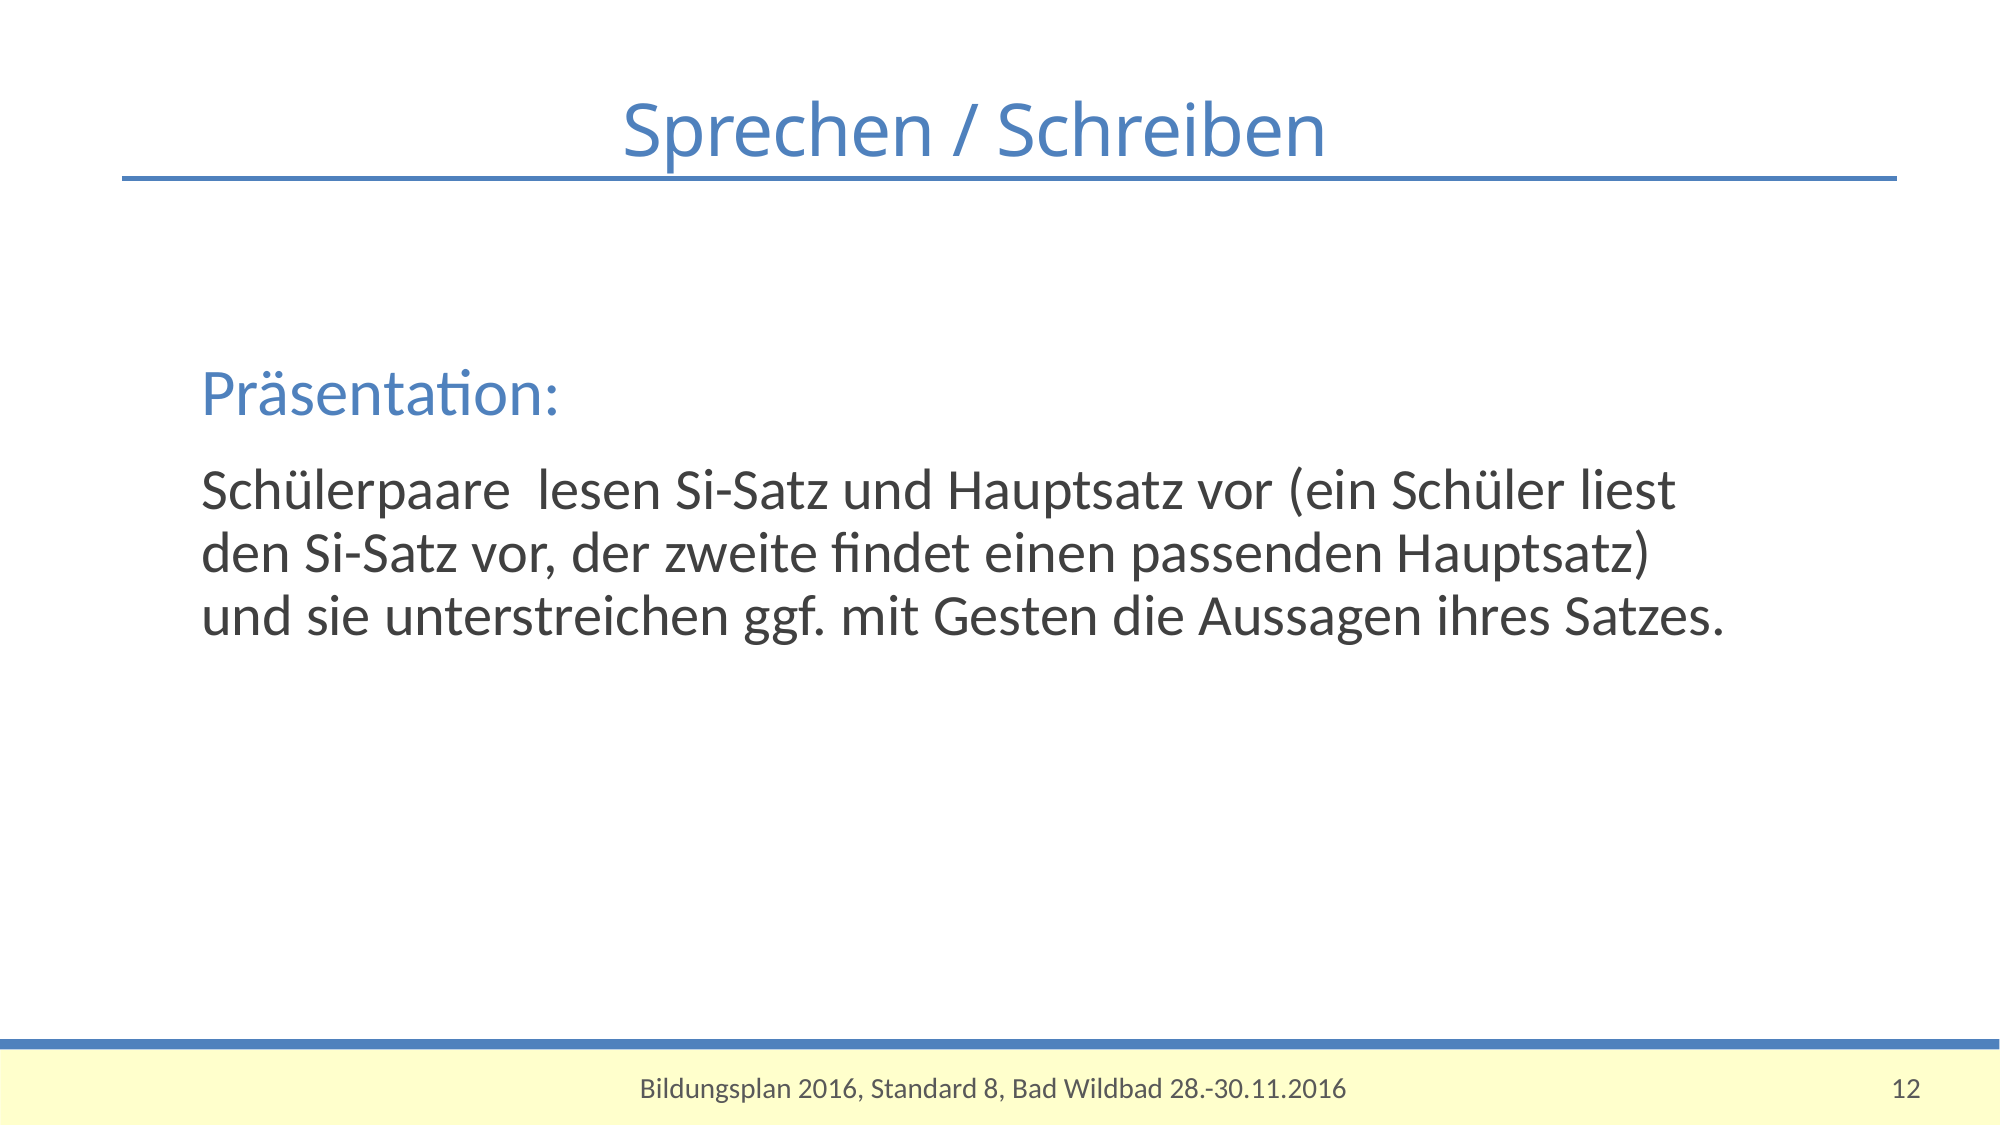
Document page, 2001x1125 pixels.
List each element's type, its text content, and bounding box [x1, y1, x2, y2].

list Präsentation: Schülerpaare lesen Si-Satz und Hauptsatz vor (ein Schüler liest den Si-Satz vor, der zweite findet einen passenden Hauptsatz) und sie unterstreichen ggf. mit Gesten die Aussagen ihres Satzes. [186, 350, 1757, 815]
title Sprechen / Schreiben [607, 52, 1412, 176]
